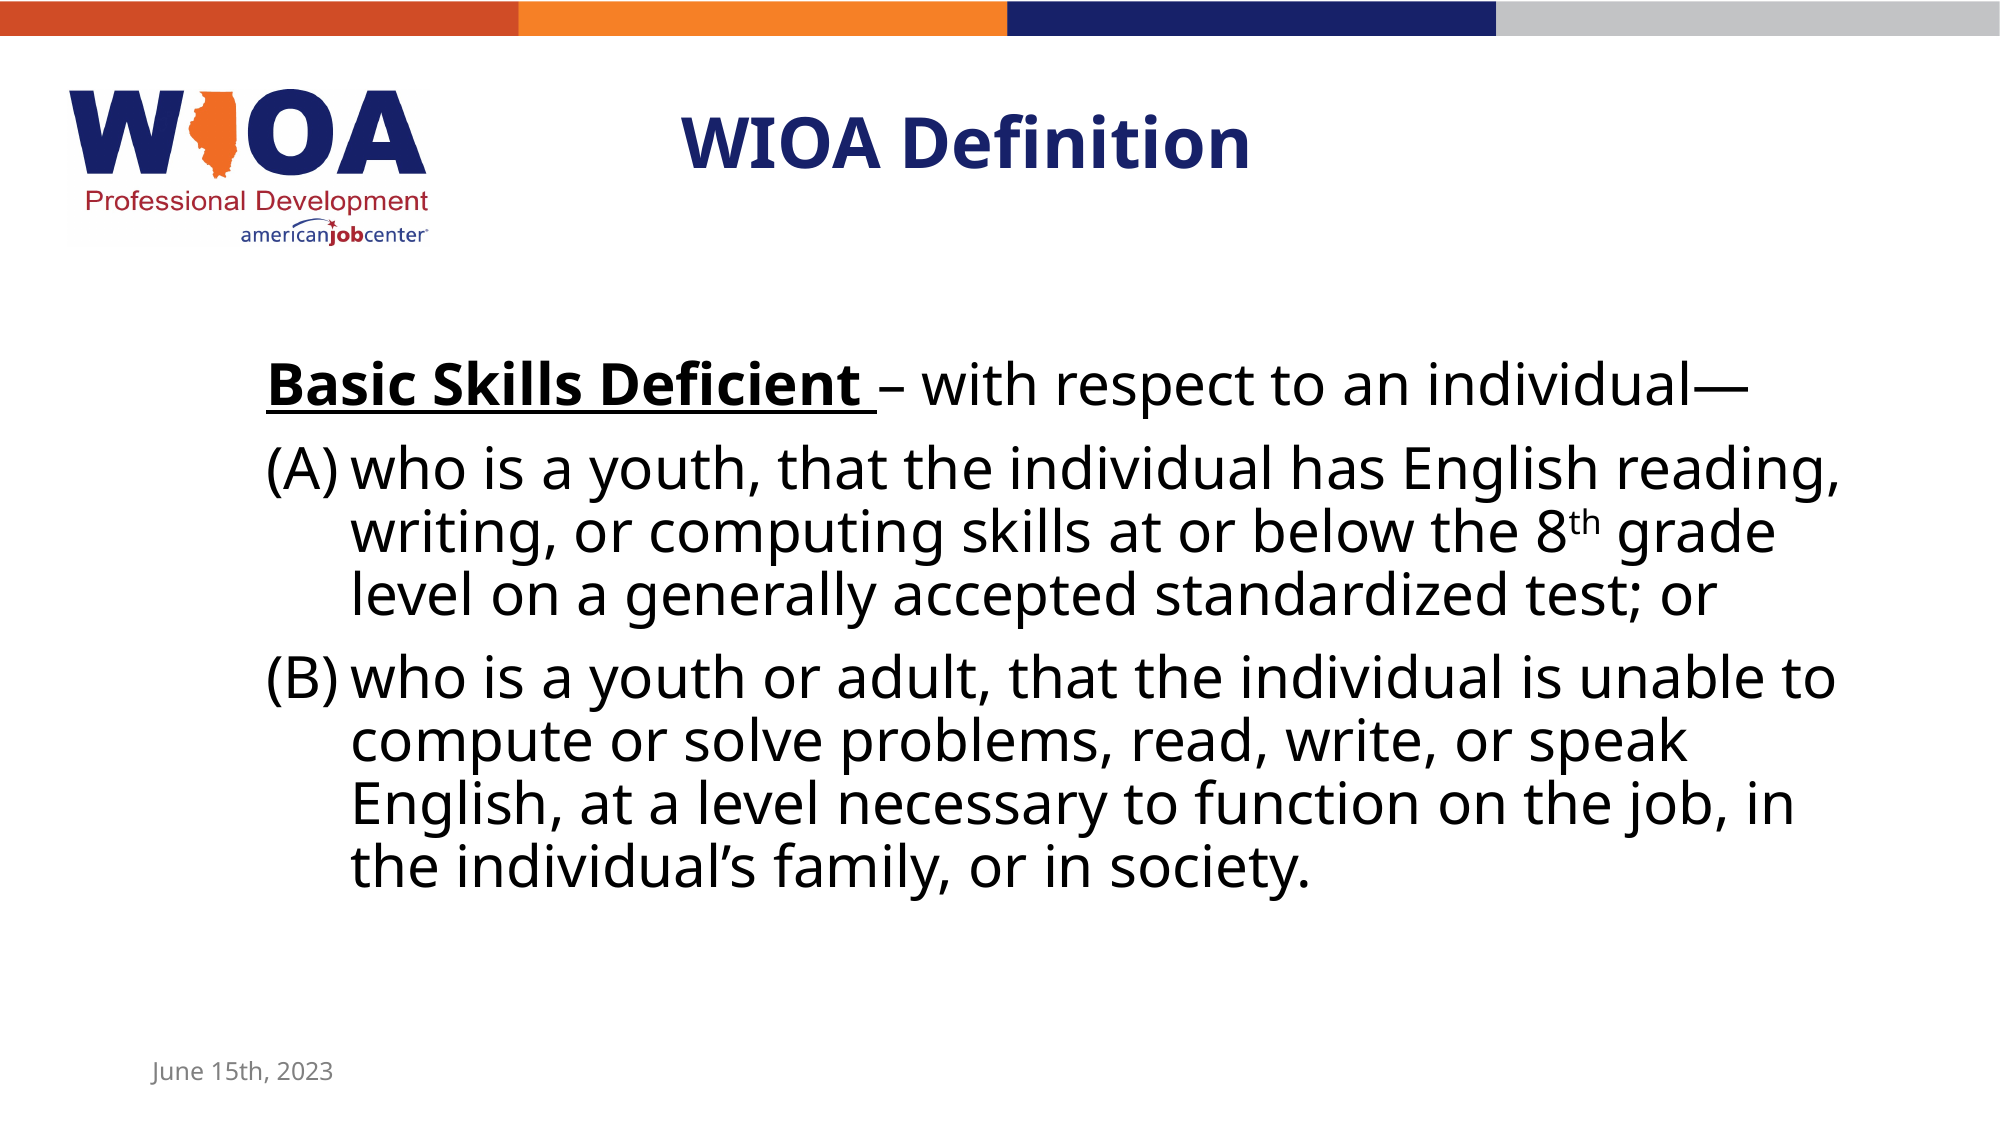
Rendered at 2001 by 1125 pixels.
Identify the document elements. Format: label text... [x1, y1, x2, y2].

list Basic Skills Deficient – with respect to an individual— who is a youth, that the individual has English reading, writing, or computing skills at or below the 8th grade level on a generally accepted standardized test; or who is a youth or adult, that the individual is unable to compute or solve problems, read, write, or speak English, at a level necessary to function on the job, in the individual’s family, or in society. [251, 347, 1863, 1014]
footer June 15th, 2023 [137, 1042, 1338, 1103]
title WIOA Definition [526, 100, 1426, 193]
picture [0, 0, 2000, 1125]
